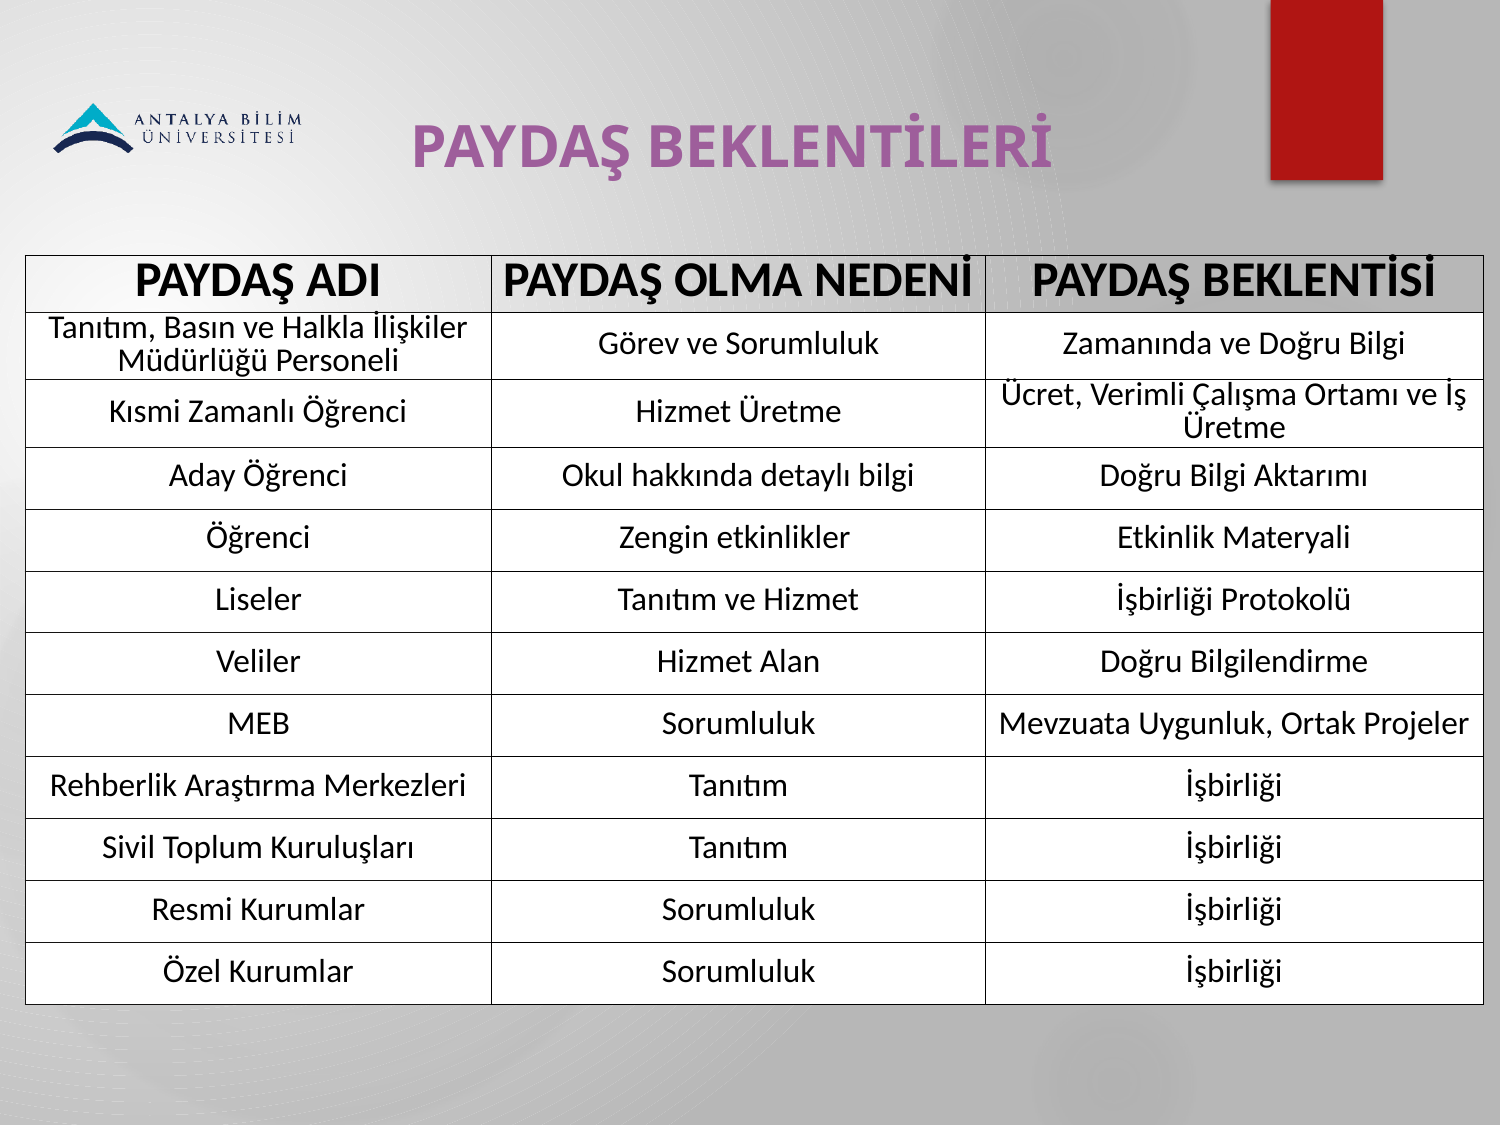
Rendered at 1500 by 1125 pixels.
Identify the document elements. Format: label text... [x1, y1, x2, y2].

table_cell Zamanında ve Doğru Bilgi [986, 313, 1483, 379]
table_cell Sivil Toplum Kuruluşları [26, 819, 491, 880]
table_cell Hizmet Üretme [492, 380, 985, 447]
table_cell İşbirliği [986, 757, 1483, 818]
table_cell Özel Kurumlar [26, 943, 491, 1004]
table_cell Tanıtım [492, 757, 985, 818]
table_cell Sorumluluk [492, 881, 985, 942]
table_cell İşbirliği [986, 881, 1483, 942]
table_cell Ücret, Verimli Çalışma Ortamı ve İş Üretme [986, 380, 1483, 447]
table_cell Sorumluluk [492, 695, 985, 756]
title PAYDAŞ BEKLENTİLERİ [153, 101, 1311, 305]
table_cell Doğru Bilgi Aktarımı [986, 448, 1483, 509]
table_cell Görev ve Sorumluluk [492, 313, 985, 379]
table_cell Rehberlik Araştırma Merkezleri [26, 757, 491, 818]
table_cell Liseler [26, 572, 491, 632]
table_cell Resmi Kurumlar [26, 881, 491, 942]
table_header PAYDAŞ BEKLENTİSİ [986, 256, 1483, 312]
table_cell Doğru Bilgilendirme [986, 633, 1483, 694]
table_cell Veliler [26, 633, 491, 694]
table_cell Kısmi Zamanlı Öğrenci [26, 380, 491, 447]
table_cell Etkinlik Materyali [986, 510, 1483, 571]
table_cell Sorumluluk [492, 943, 985, 1004]
table_cell İşbirliği [986, 943, 1483, 1004]
table_cell Tanıtım ve Hizmet [492, 572, 985, 632]
table_cell MEB [26, 695, 491, 756]
table_cell Zengin etkinlikler [492, 510, 985, 571]
table_cell İşbirliği [986, 819, 1483, 880]
table_header PAYDAŞ OLMA NEDENİ [492, 305, 985, 312]
table_cell Tanıtım [492, 819, 985, 880]
table_cell Aday Öğrenci [26, 448, 491, 509]
table_header PAYDAŞ ADI [26, 256, 491, 312]
picture [52, 101, 302, 155]
table_cell İşbirliği Protokolü [986, 572, 1483, 632]
table_cell Hizmet Alan [492, 633, 985, 694]
table_cell Öğrenci [26, 510, 491, 571]
table_cell Tanıtım, Basın ve Halkla İlişkiler Müdürlüğü Personeli [26, 313, 491, 379]
table_cell Okul hakkında detaylı bilgi [492, 448, 985, 509]
table_cell Mevzuata Uygunluk, Ortak Projeler [986, 695, 1483, 756]
